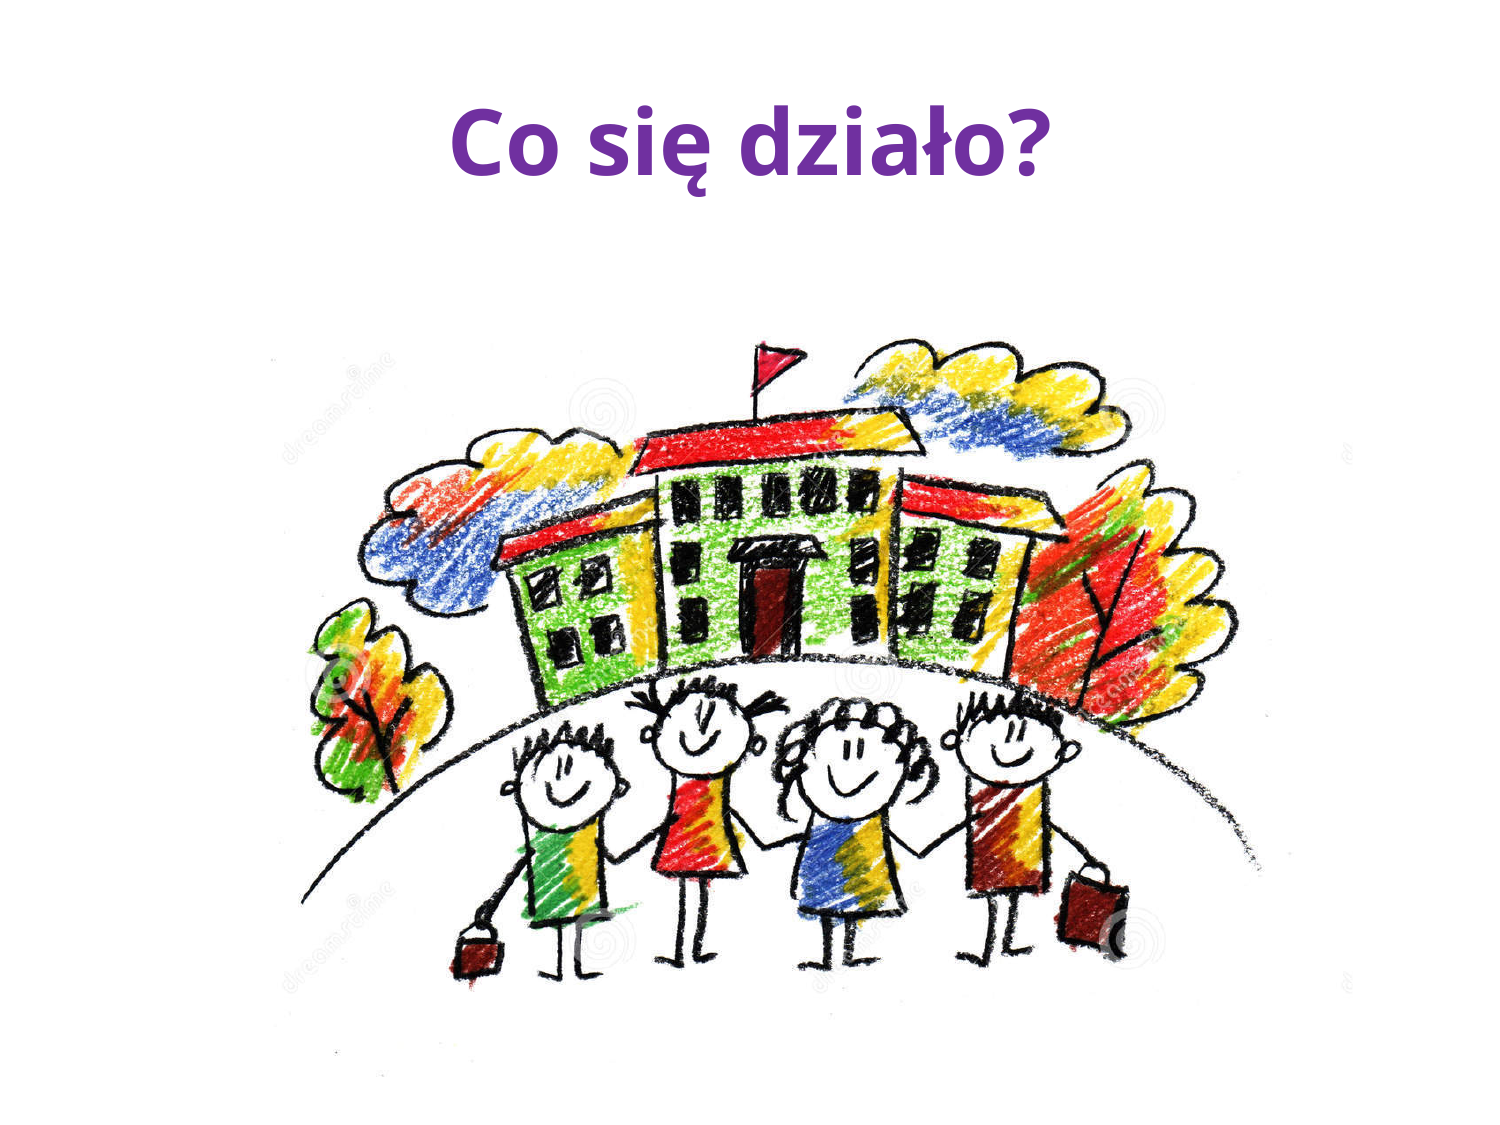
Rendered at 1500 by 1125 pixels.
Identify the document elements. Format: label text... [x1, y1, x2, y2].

title Co się działo? [75, 45, 1425, 233]
picture [206, 257, 1353, 1090]
